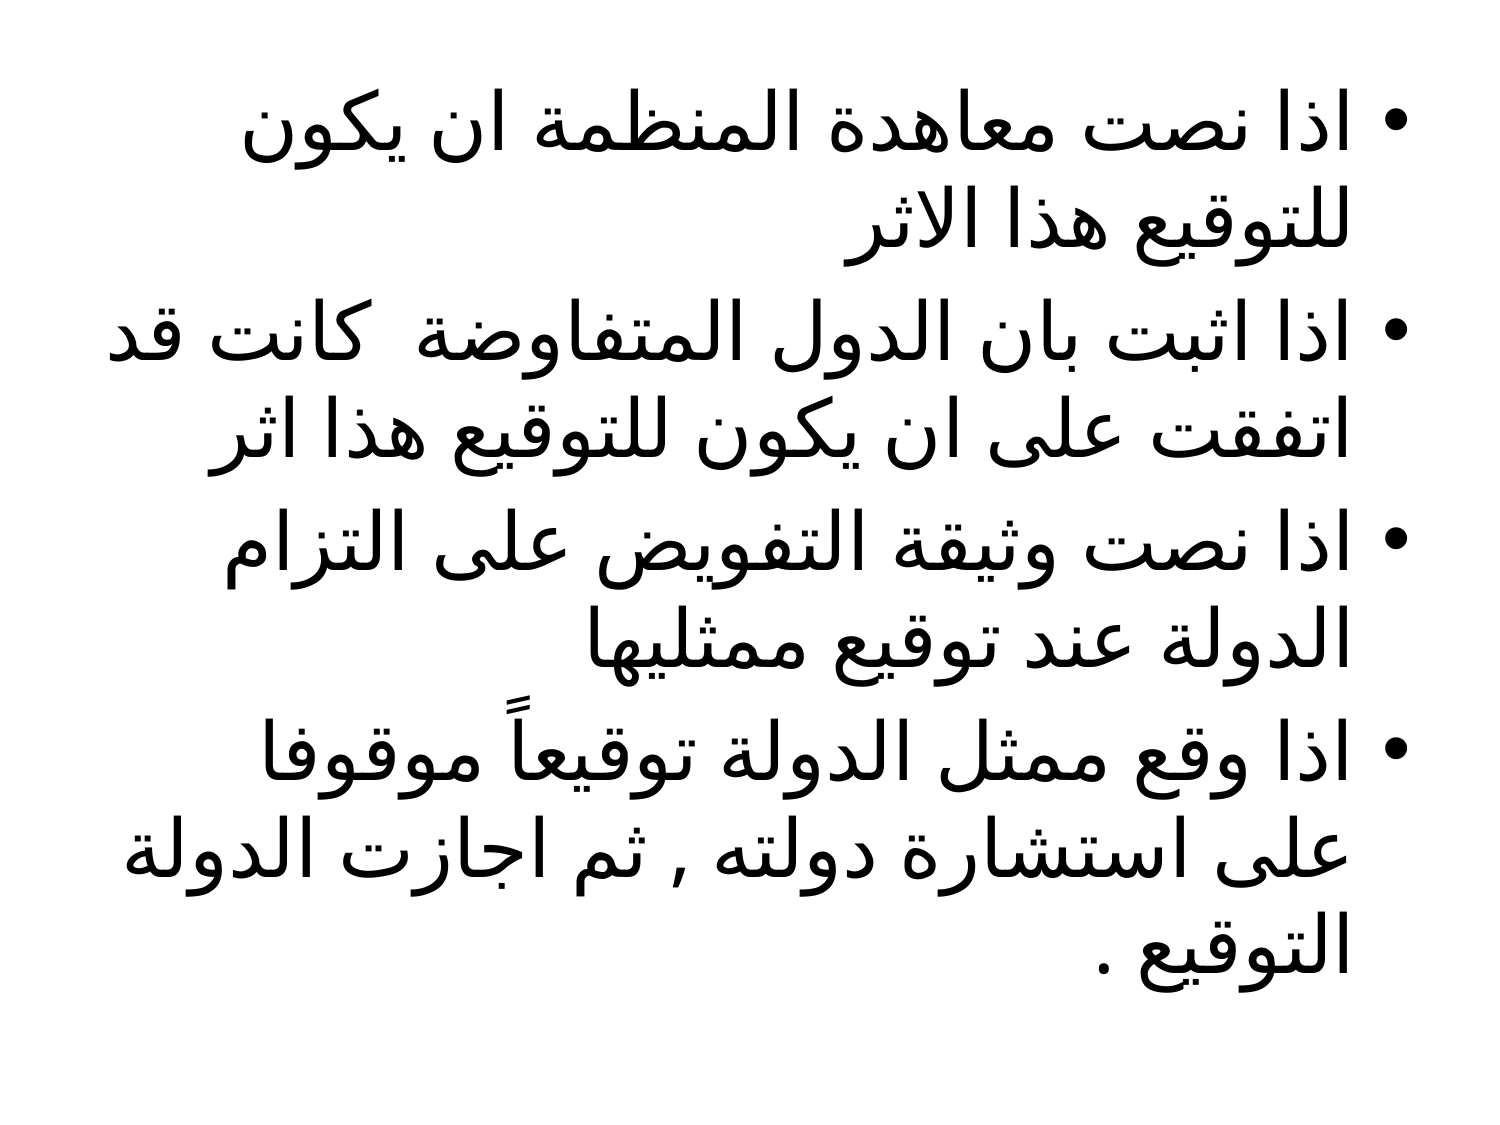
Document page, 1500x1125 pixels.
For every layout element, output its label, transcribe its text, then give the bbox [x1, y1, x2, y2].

list اذا نصت معاهدة المنظمة ان يكون للتوقيع هذا الاثر اذا اثبت بان الدول المتفاوضة كانت قد اتفقت على ان يكون للتوقيع هذا اثر اذا نصت وثيقة التفويض على التزام الدولة عند توقيع ممثليها اذا وقع ممثل الدولة توقيعاً موقوفا على استشارة دولته , ثم اجازت الدولة التوقيع . [87, 62, 1425, 1088]
